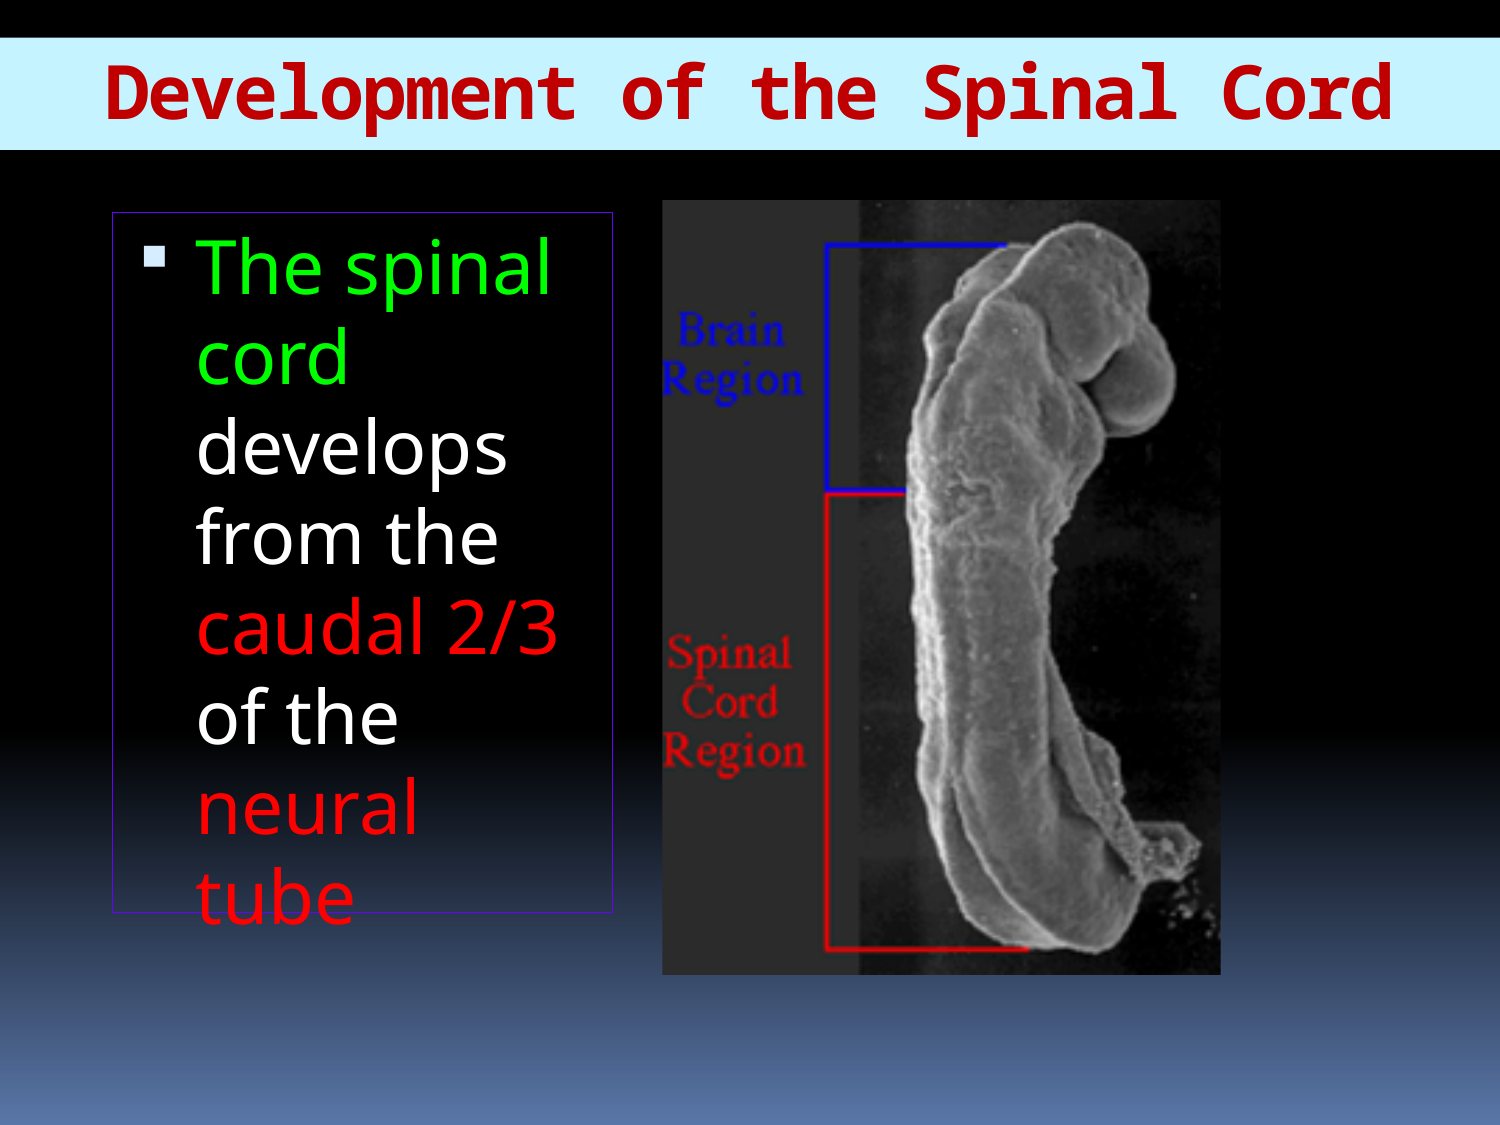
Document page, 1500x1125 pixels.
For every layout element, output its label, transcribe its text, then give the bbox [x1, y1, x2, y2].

text_box Development of the Spinal Cord [0, 37, 1500, 150]
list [661, 199, 1222, 976]
list The spinal cord develops from the caudal 2/3 of the neural tube [112, 212, 613, 913]
